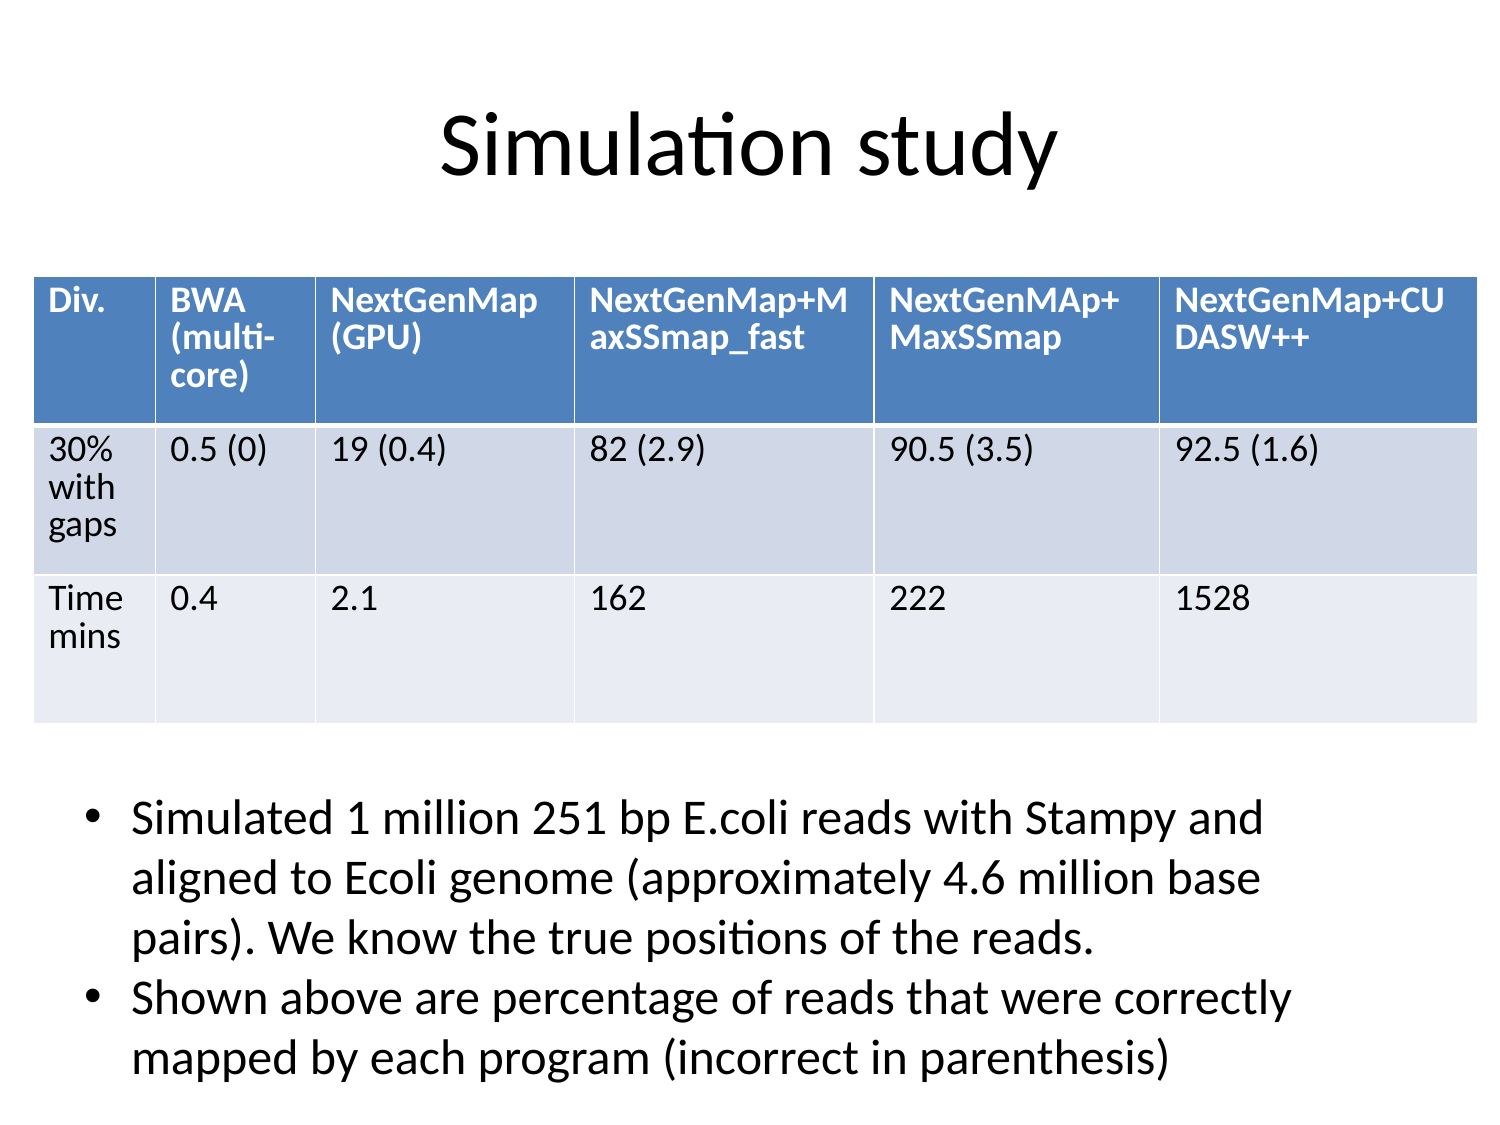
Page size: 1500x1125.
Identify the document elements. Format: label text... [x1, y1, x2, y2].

table_header NextGenMap+MaxSSmap_fast [575, 277, 873, 423]
table_header NextGenMAp+MaxSSmap [875, 277, 1159, 423]
title Simulation study [75, 45, 1425, 233]
table_cell 82 (2.9) [575, 428, 873, 574]
table_cell 19 (0.4) [316, 428, 574, 574]
table_cell 162 [575, 576, 873, 723]
table_header Div. [34, 277, 155, 423]
table_header BWA (multi-core) [156, 277, 315, 423]
table_header NextGenMap (GPU) [316, 277, 574, 423]
table_cell 2.1 [316, 576, 574, 723]
table_cell 222 [875, 576, 1159, 723]
table_header NextGenMap+CUDASW++ [1160, 277, 1477, 423]
text_box Simulated 1 million 251 bp E.coli reads with Stampy and aligned to Ecoli genome (approximately 4.6 million base pairs). We know the true positions of the reads. Shown above are percentage of reads that were correctly mapped by each program (incorrect in parenthesis) [69, 777, 1400, 1093]
table_cell 90.5 (3.5) [875, 428, 1159, 574]
table_cell 30% with gaps [34, 428, 155, 574]
table_cell 0.4 [156, 576, 315, 723]
table_cell 1528 [1160, 576, 1477, 723]
table_cell Time mins [34, 576, 155, 723]
table_cell 92.5 (1.6) [1160, 428, 1477, 574]
table_cell 0.5 (0) [156, 428, 315, 574]
